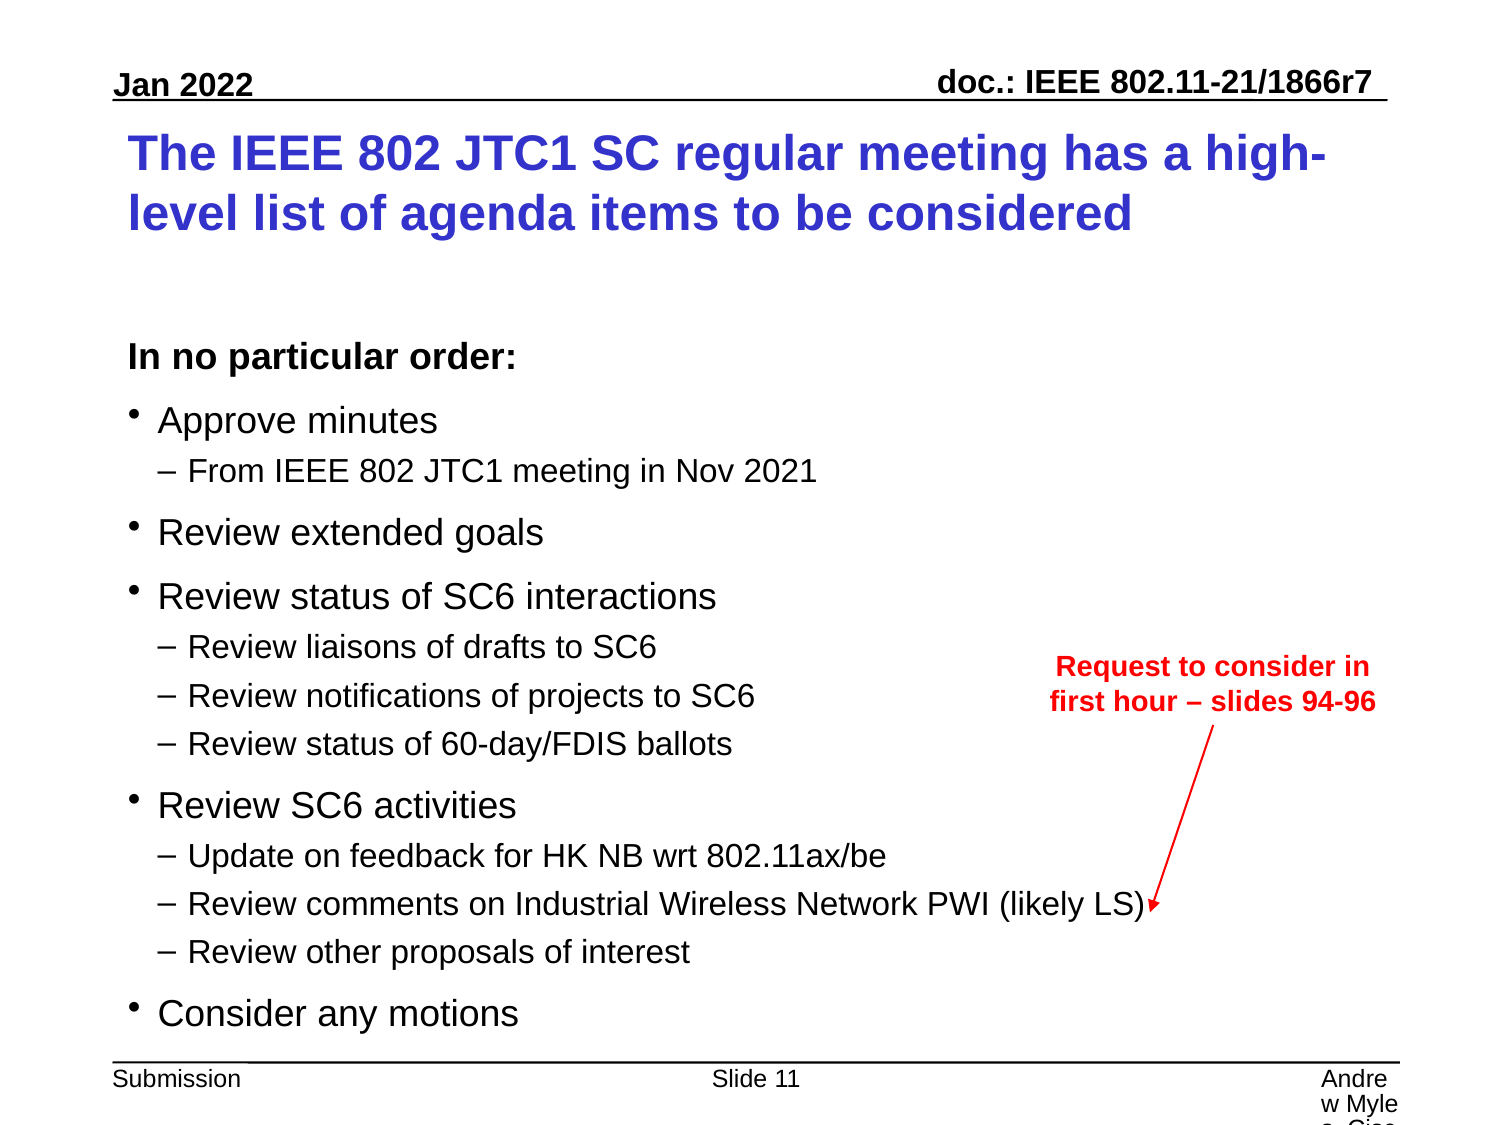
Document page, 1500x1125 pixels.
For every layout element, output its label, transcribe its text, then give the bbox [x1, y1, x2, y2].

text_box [1149, 724, 1214, 913]
text_box Request to consider in first hour – slides 94-96 [1024, 612, 1402, 725]
title The IEEE 802 JTC1 SC regular meeting has a high-level list of agenda items to be considered [112, 112, 1388, 288]
list In no particular order: Approve minutes From IEEE 802 JTC1 meeting in Nov 2021 Review extended goals Review status of SC6 interactions Review liaisons of drafts to SC6 Review notifications of projects to SC6 Review status of 60-day/FDIS ballots Review SC6 activities Update on feedback for HK NB wrt 802.11ax/be Review comments on Industrial Wireless Network PWI (likely LS) Review other proposals of interest Consider any motions [112, 324, 1388, 1000]
slide_number Slide 11 [709, 1061, 803, 1093]
footer Andrew Myles, Cisco [1320, 1061, 1402, 1093]
